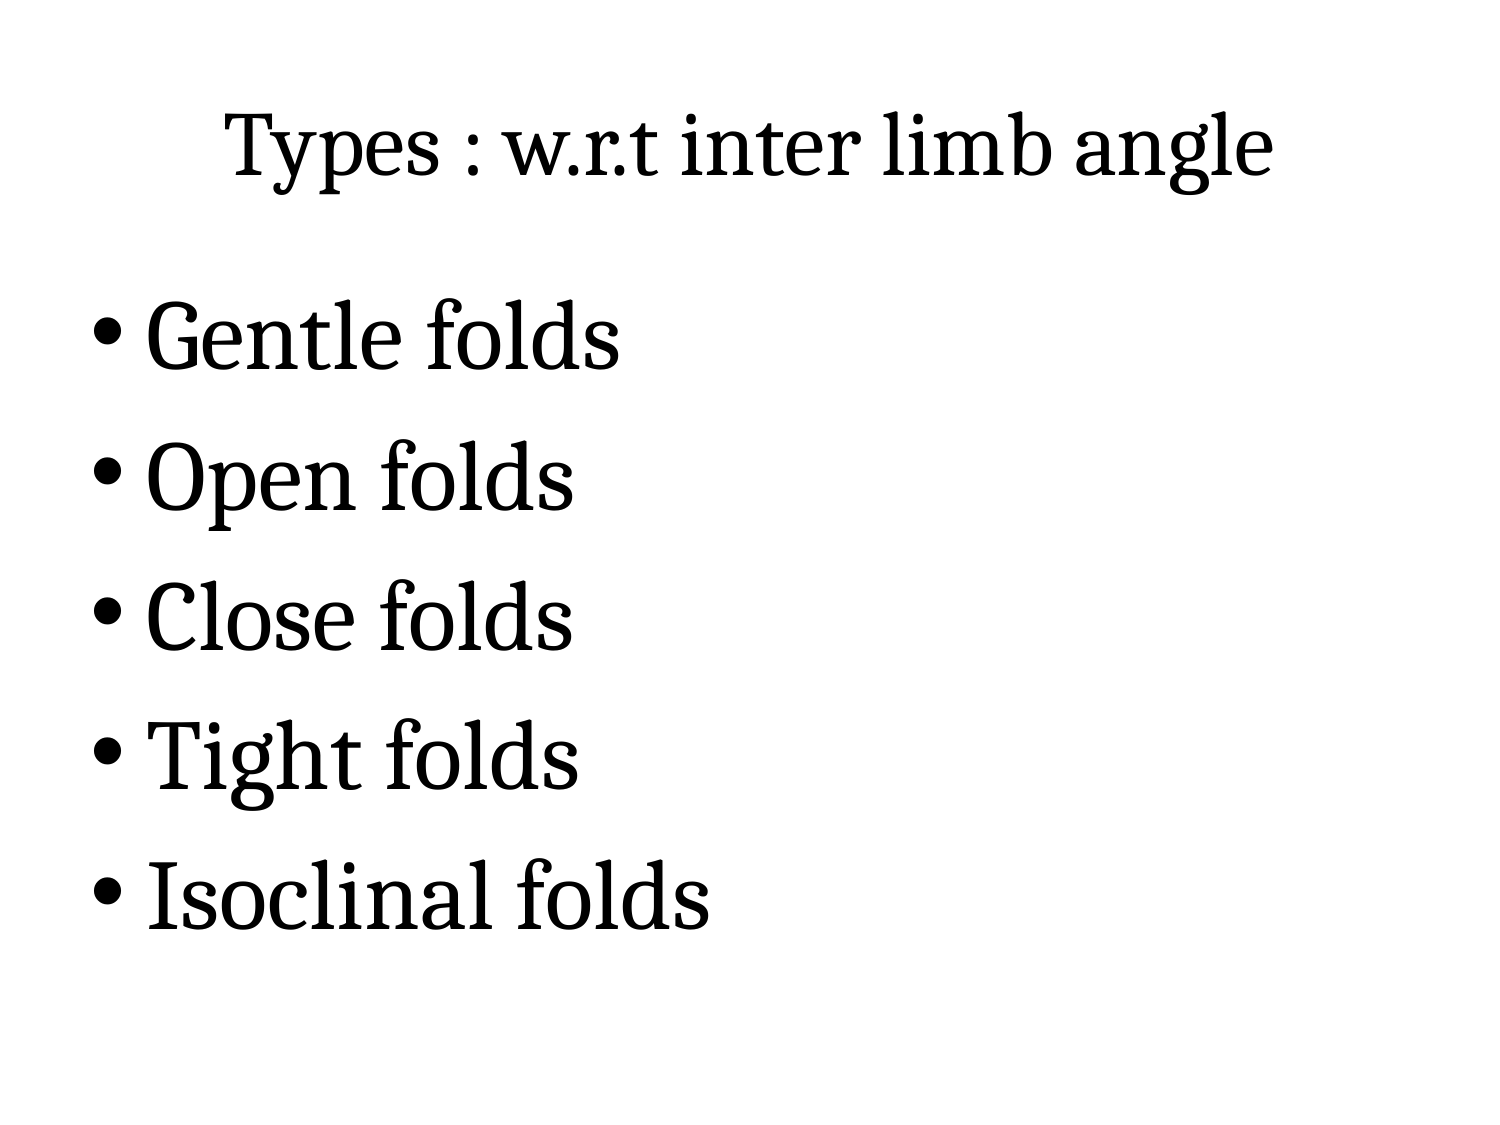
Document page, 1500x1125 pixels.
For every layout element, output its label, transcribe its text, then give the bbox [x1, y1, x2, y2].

list Gentle folds Open folds Close folds Tight folds Isoclinal folds [75, 262, 1425, 1005]
title Types : w.r.t inter limb angle [75, 45, 1425, 233]
